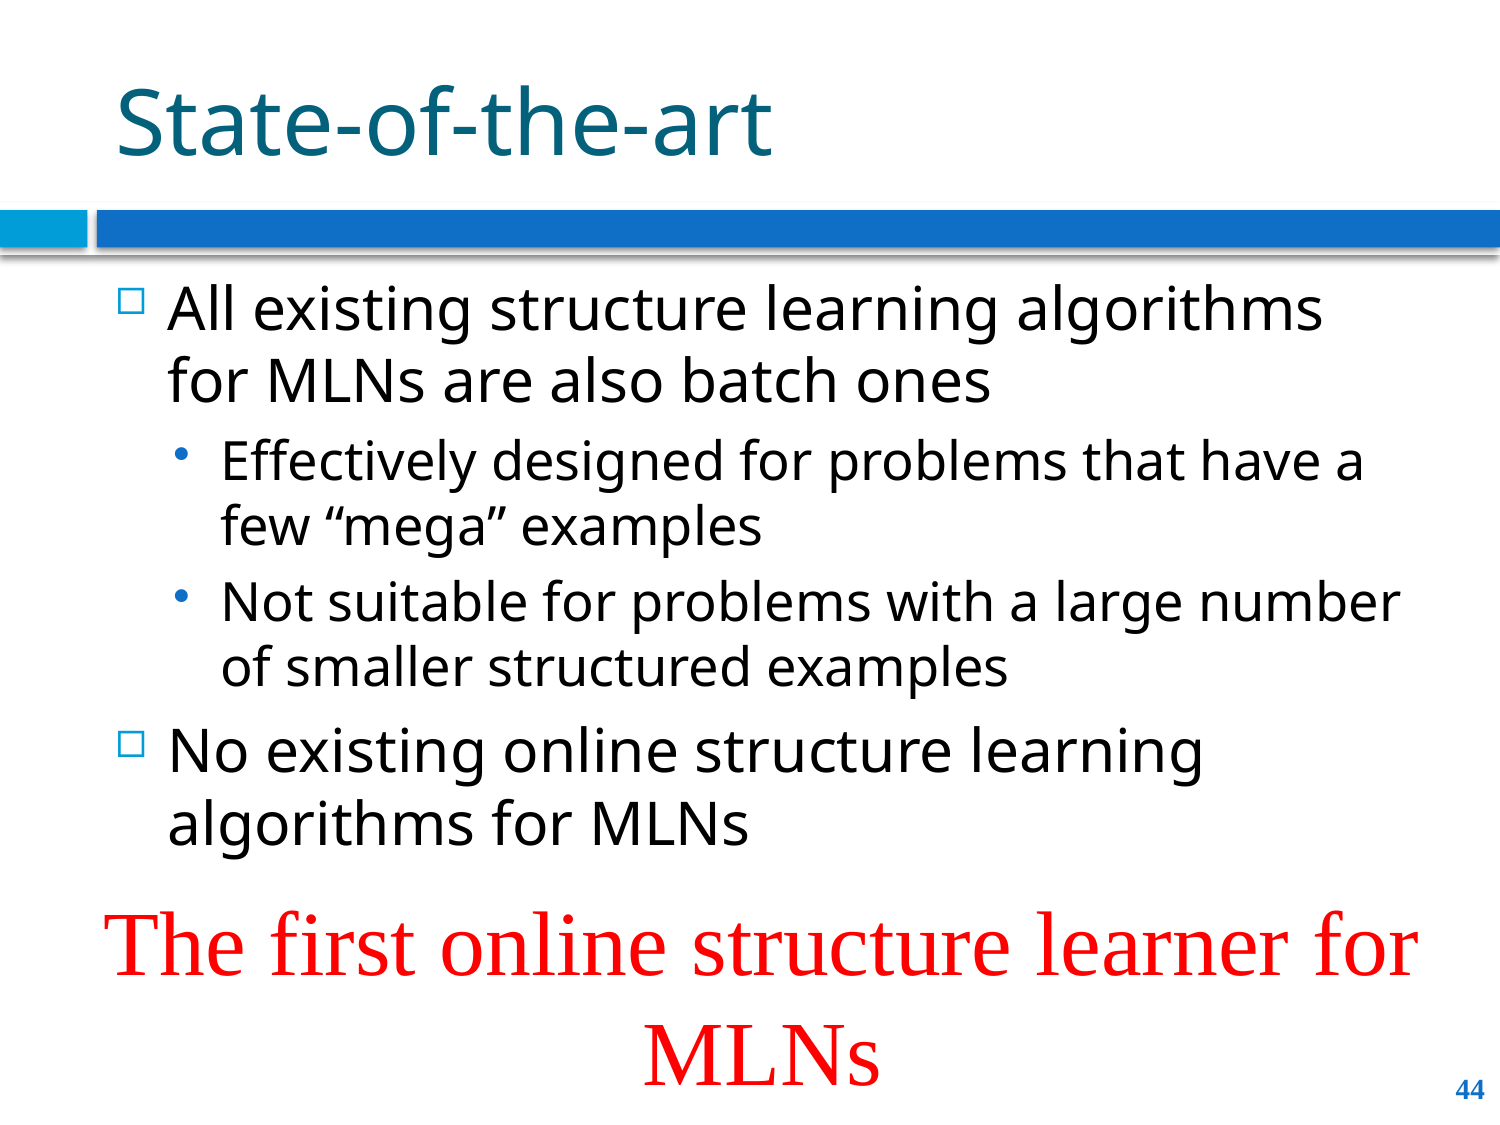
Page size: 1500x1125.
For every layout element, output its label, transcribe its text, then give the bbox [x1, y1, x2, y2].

slide_number 44 [1425, 1050, 1500, 1125]
list All existing structure learning algorithms for MLNs are also batch ones Effectively designed for problems that have a few “mega” examples Not suitable for problems with a large number of smaller structured examples No existing online structure learning algorithms for MLNs [100, 262, 1438, 876]
title State-of-the-art [100, 37, 1438, 200]
text_box The first online structure learner for MLNs [62, 876, 1463, 1112]
